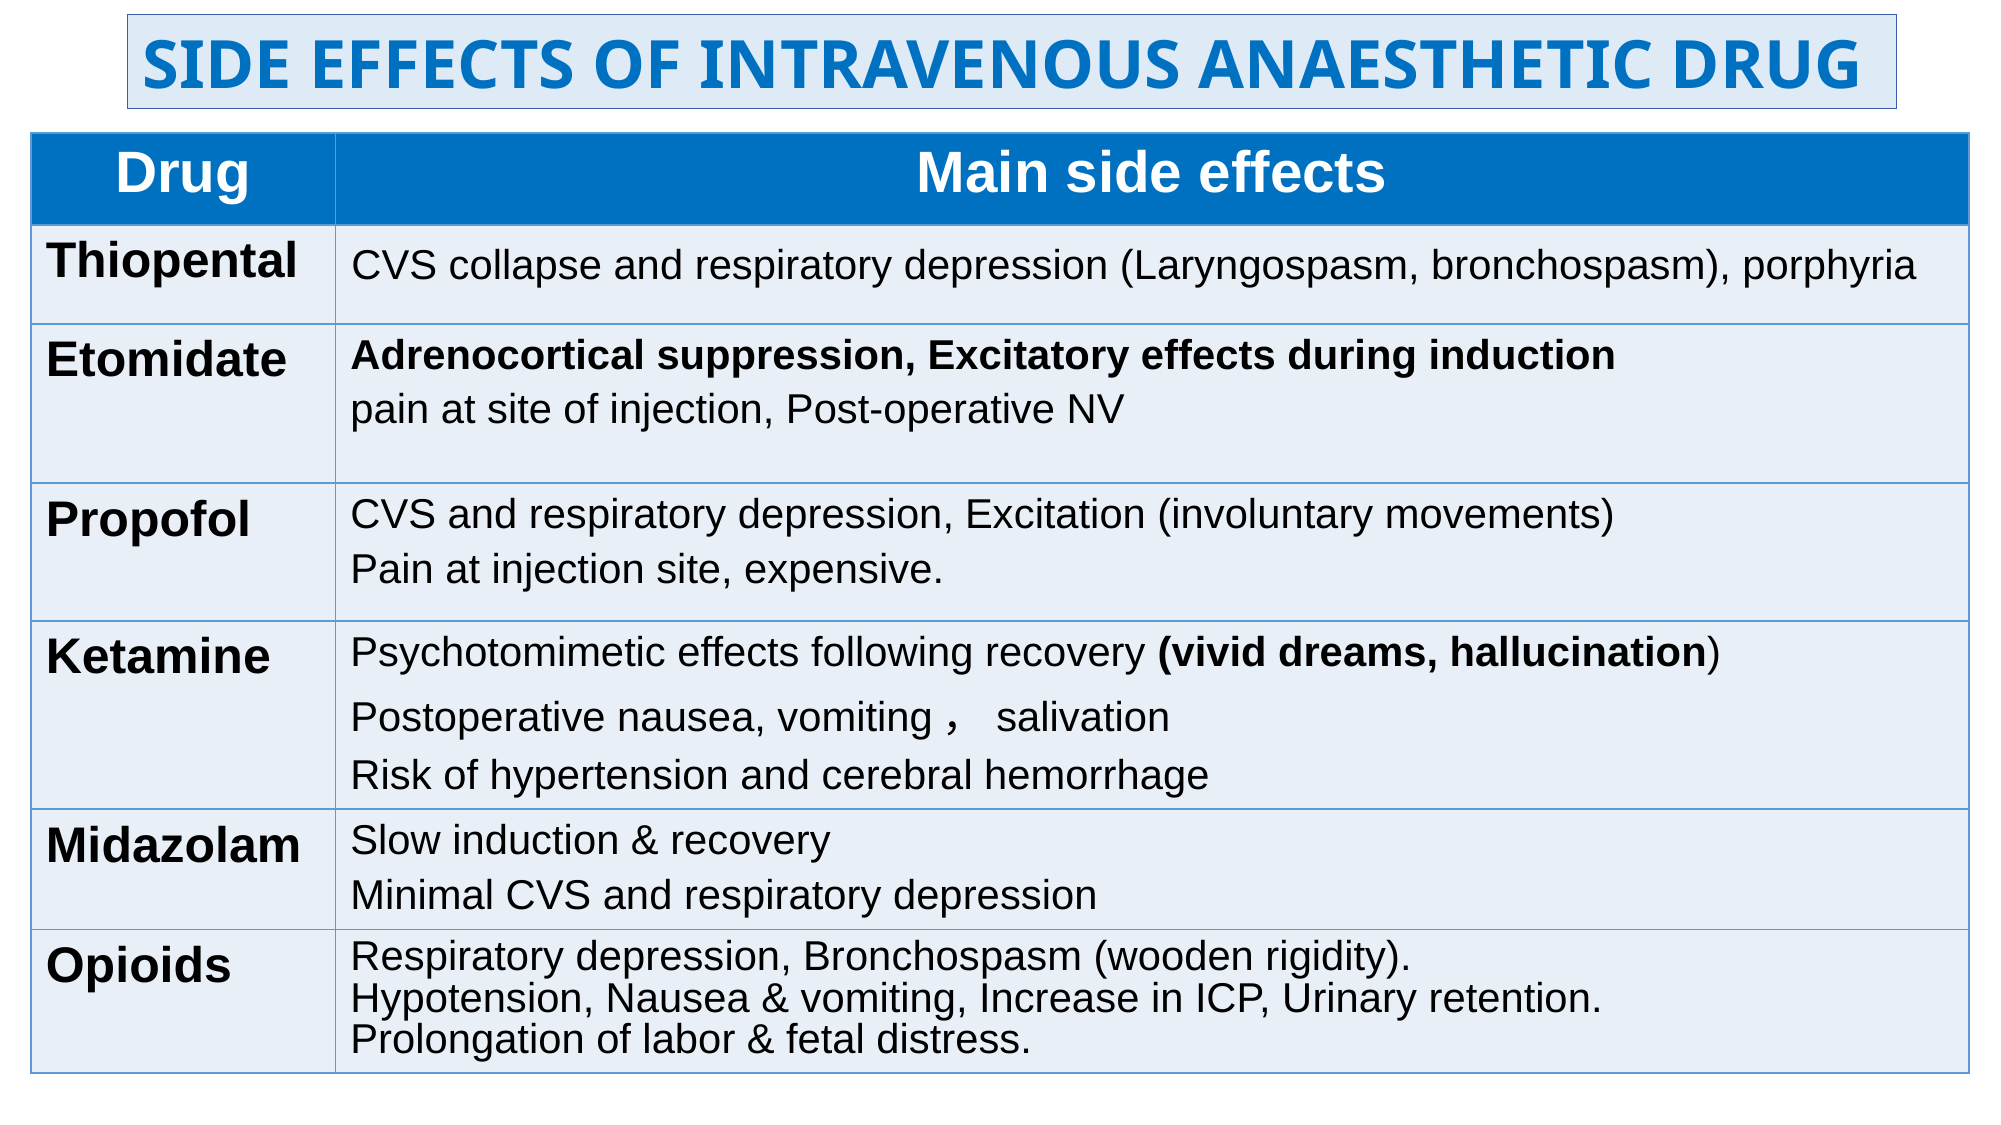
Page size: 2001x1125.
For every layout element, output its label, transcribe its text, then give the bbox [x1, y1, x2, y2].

table_cell Psychotomimetic effects following recovery (vivid dreams, hallucination) Postoperative nausea, vomiting，salivation Risk of hypertension and cerebral hemorrhage [336, 622, 1968, 808]
table_cell Etomidate [32, 325, 335, 482]
table_cell Slow induction & recovery Minimal CVS and respiratory depression [336, 810, 1968, 929]
table_header Drug [32, 134, 335, 224]
table_cell CVS collapse and respiratory depression (Laryngospasm, bronchospasm), porphyria [336, 226, 1968, 323]
table_cell Opioids [32, 930, 335, 1072]
text_box Side effects of intravenous anaesthetic drug [127, 14, 1897, 109]
table_cell Midazolam [32, 810, 335, 929]
table_cell Adrenocortical suppression, Excitatory effects during induction pain at site of injection, Post-operative NV [336, 325, 1968, 482]
table_cell CVS and respiratory depression, Excitation (involuntary movements) Pain at injection site, expensive. [336, 484, 1968, 620]
table_cell Respiratory depression, Bronchospasm (wooden rigidity). Hypotension, Nausea & vomiting, Increase in ICP, Urinary retention. Prolongation of labor & fetal distress. [336, 930, 1968, 1072]
table_cell Propofol [32, 484, 335, 620]
table_cell Thiopental [32, 226, 335, 323]
table_header Main side effects [336, 134, 1968, 224]
table_cell Ketamine [32, 622, 335, 808]
